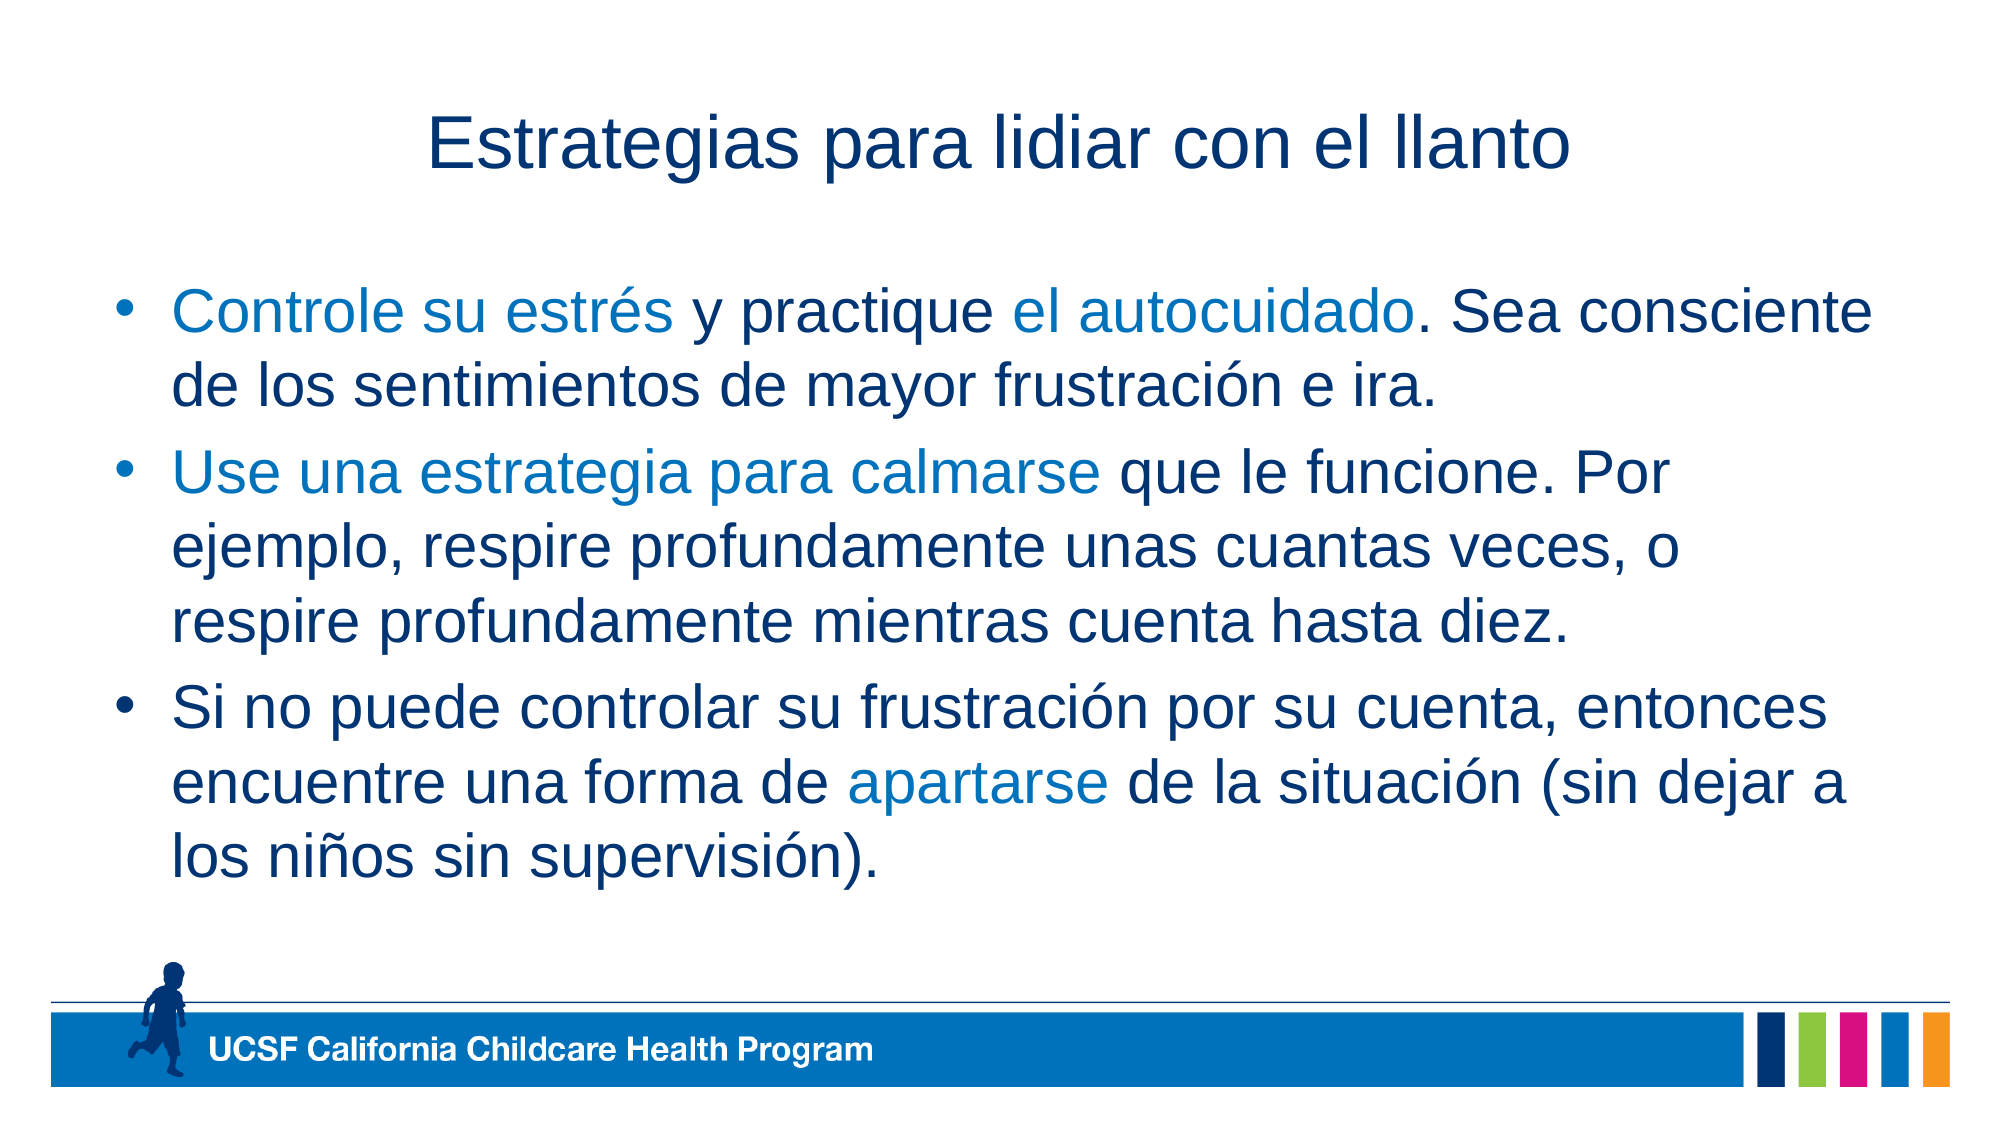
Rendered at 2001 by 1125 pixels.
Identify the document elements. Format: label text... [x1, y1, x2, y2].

list Controle su estrés y practique el autocuidado. Sea consciente de los sentimientos de mayor frustración e ira. Use una estrategia para calmarse que le funcione. Por ejemplo, respire profundamente unas cuantas veces, o respire profundamente mientras cuenta hasta diez. Si no puede controlar su frustración por su cuenta, entonces encuentre una forma de apartarse de la situación (sin dejar a los niños sin supervisión). [99, 262, 1900, 900]
title Estrategias para lidiar con el llanto [99, 45, 1900, 233]
picture [51, 962, 1950, 1087]
